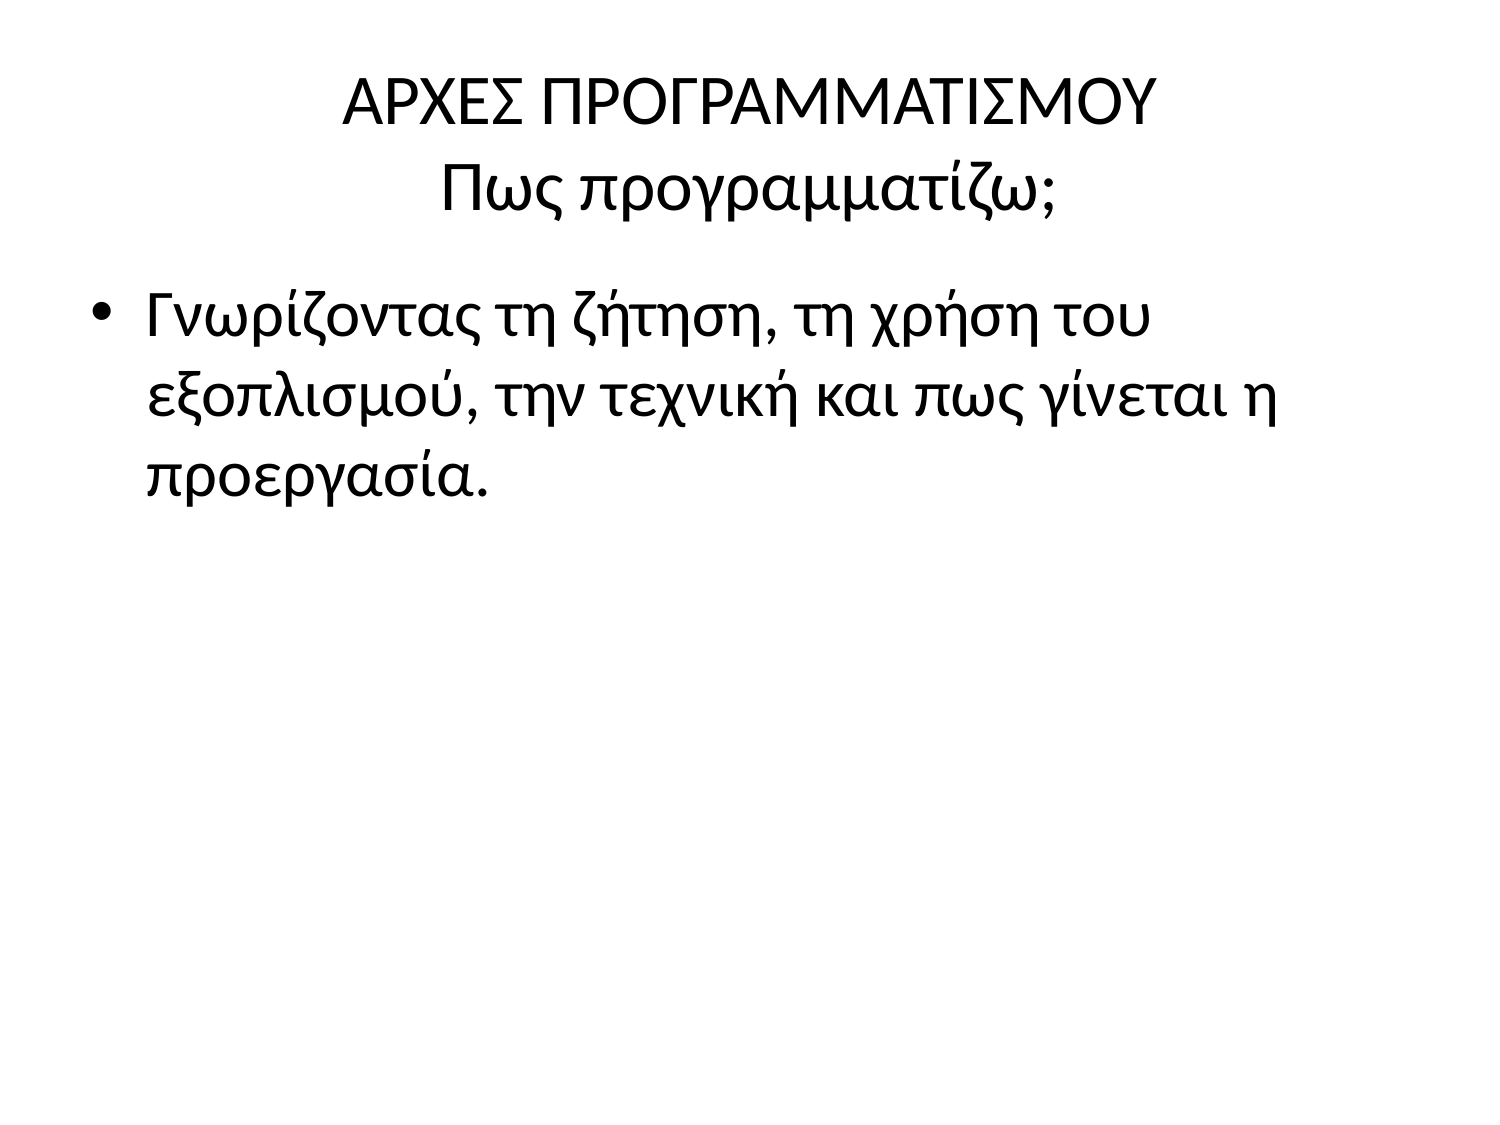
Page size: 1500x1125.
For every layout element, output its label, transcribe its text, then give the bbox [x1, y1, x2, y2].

title ΑΡΧΕΣ ΠΡΟΓΡΑΜΜΑΤΙΣΜΟΥ Πως προγραμματίζω; [75, 45, 1425, 233]
list Γνωρίζοντας τη ζήτηση, τη χρήση του εξοπλισμού, την τεχνική και πως γίνεται η προεργασία. [75, 262, 1425, 1005]
